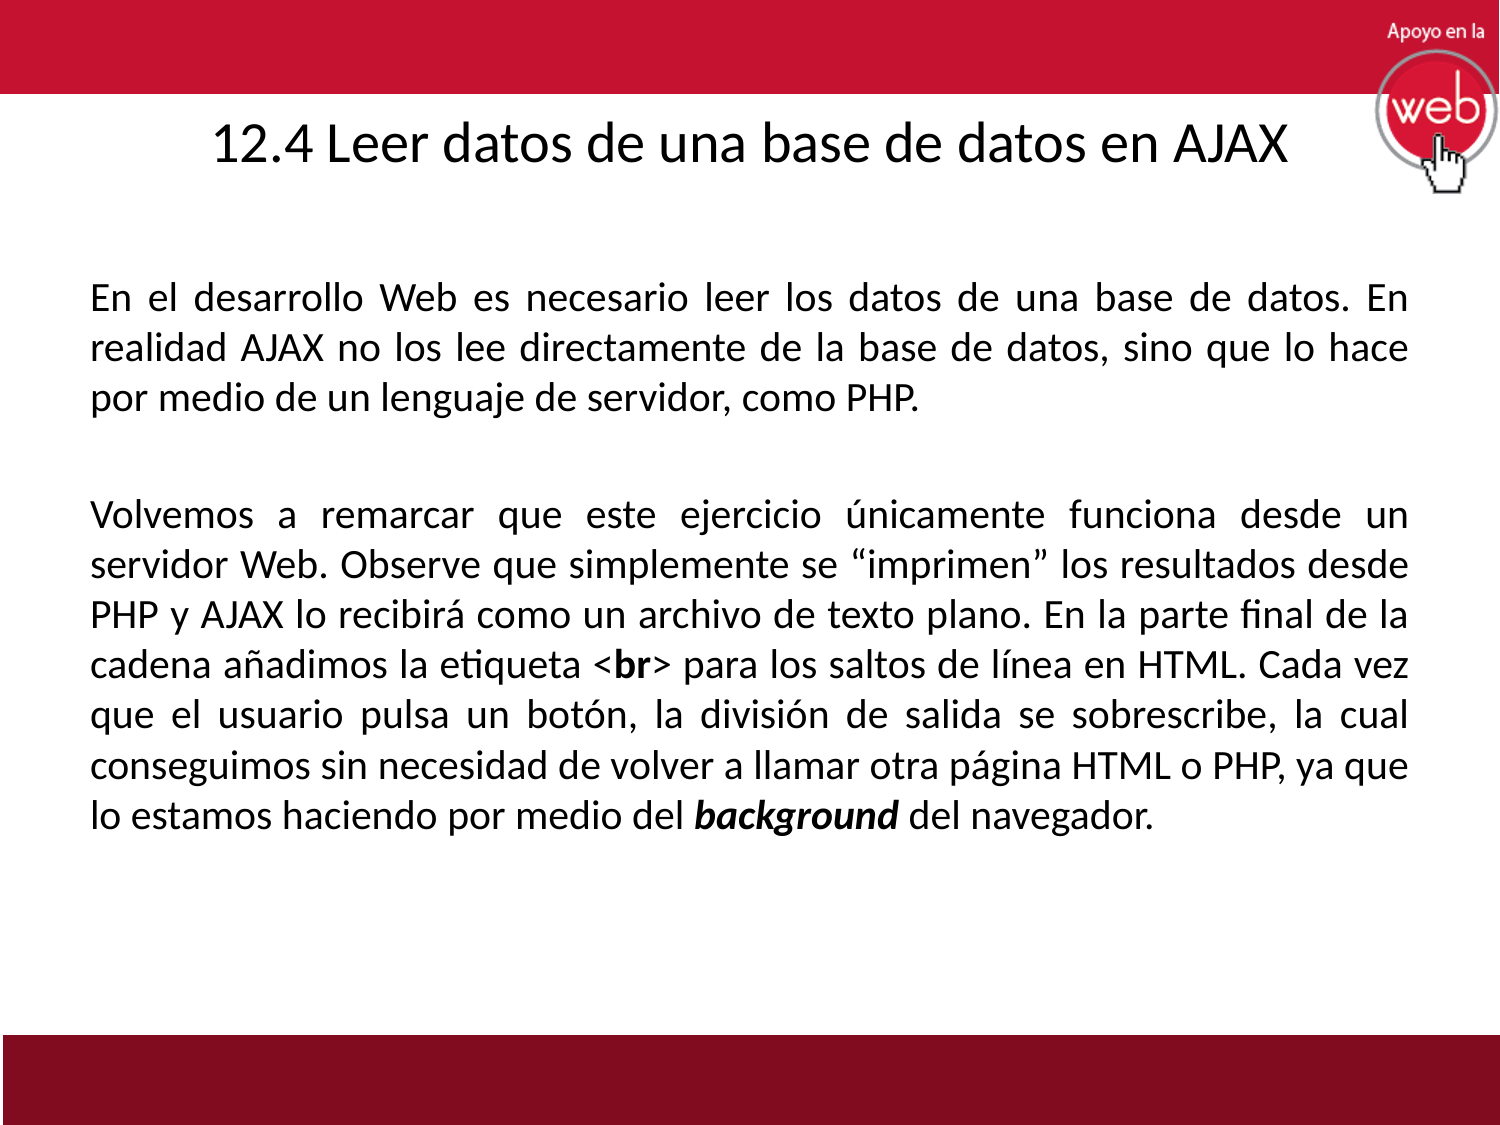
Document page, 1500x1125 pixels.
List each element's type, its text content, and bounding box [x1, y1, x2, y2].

picture [0, 0, 1500, 1125]
list En el desarrollo Web es necesario leer los datos de una base de datos. En realidad AJAX no los lee directamente de la base de datos, sino que lo hace por medio de un lenguaje de servidor, como PHP. Volvemos a remarcar que este ejercicio únicamente funciona desde un servidor Web. Observe que simplemente se “imprimen” los resultados desde PHP y AJAX lo recibirá como un archivo de texto plano. En la parte final de la cadena añadimos la etiqueta <br> para los saltos de línea en HTML. Cada vez que el usuario pulsa un botón, la división de salida se sobrescribe, la cual conseguimos sin necesidad de volver a llamar otra página HTML o PHP, ya que lo estamos haciendo por medio del background del navegador. [75, 262, 1425, 1005]
title 12.4 Leer datos de una base de datos en AJAX [75, 45, 1425, 233]
